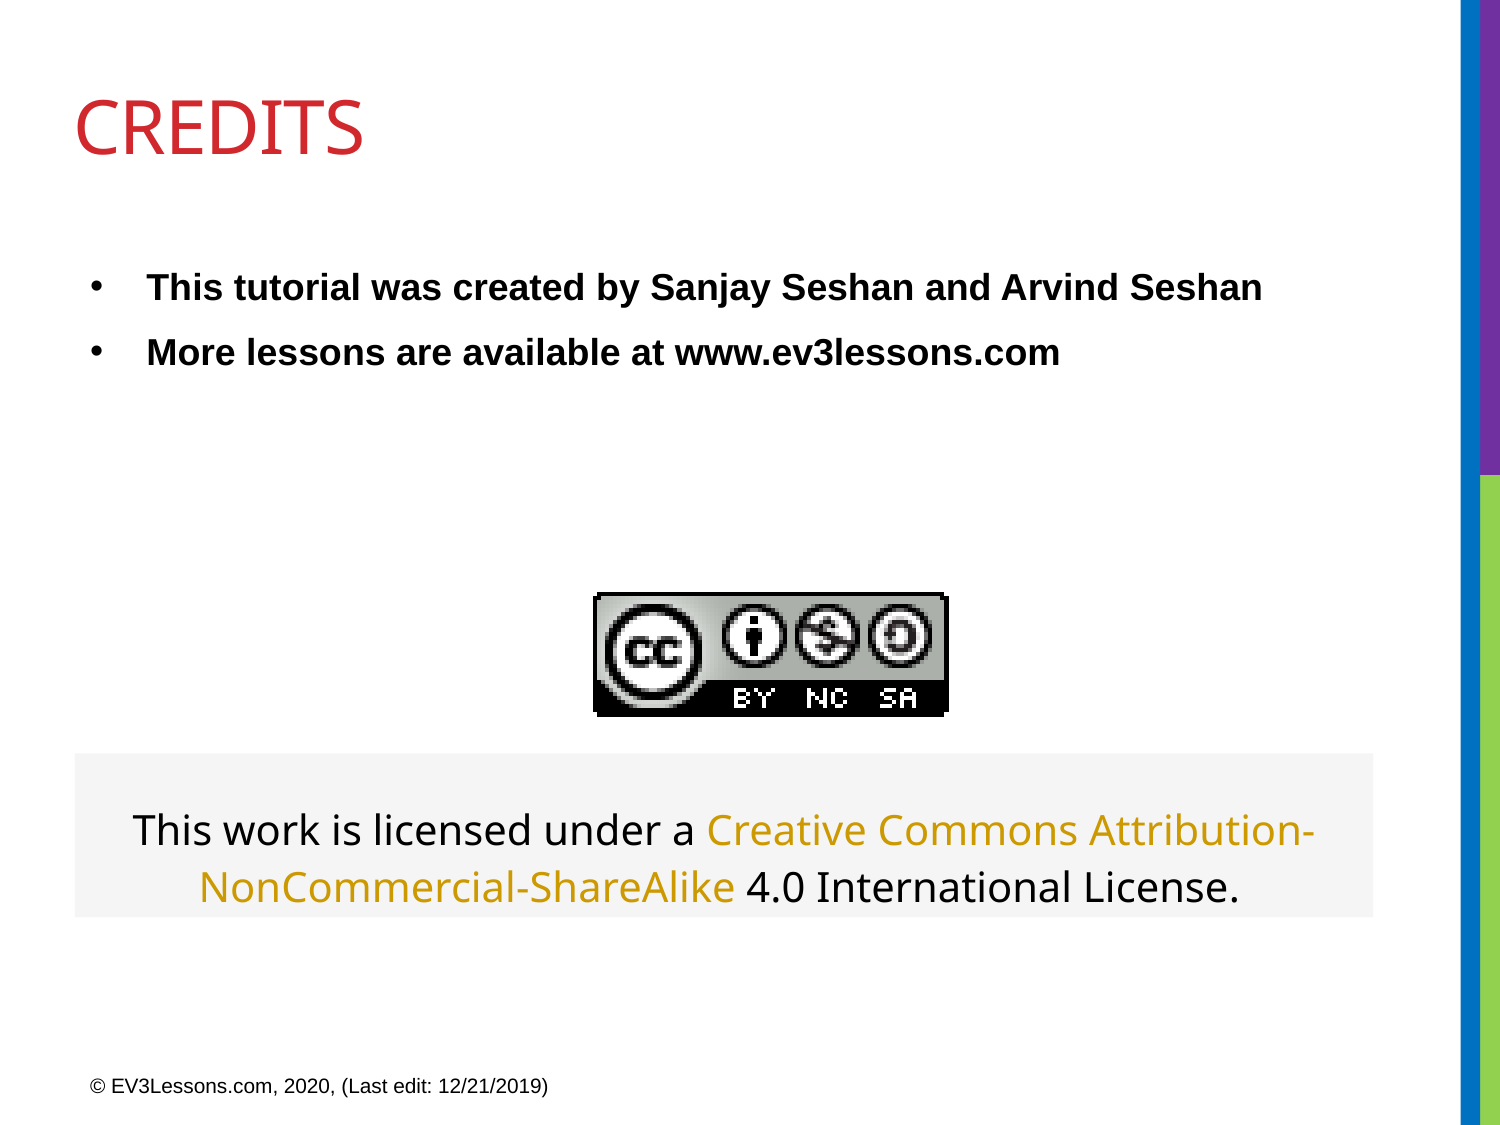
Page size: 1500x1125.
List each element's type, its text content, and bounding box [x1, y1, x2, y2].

title CREDITS [58, 72, 1412, 297]
picture [593, 591, 949, 718]
text_box This work is licensed under a Creative Commons Attribution-NonCommercial-ShareAlike 4.0 International License. [74, 753, 1374, 918]
footer © EV3Lessons.com, 2020, (Last edit: 12/21/2019) [75, 1065, 638, 1112]
list This tutorial was created by Sanjay Seshan and Arvind Seshan More lessons are available at www.ev3lessons.com [75, 255, 1428, 999]
